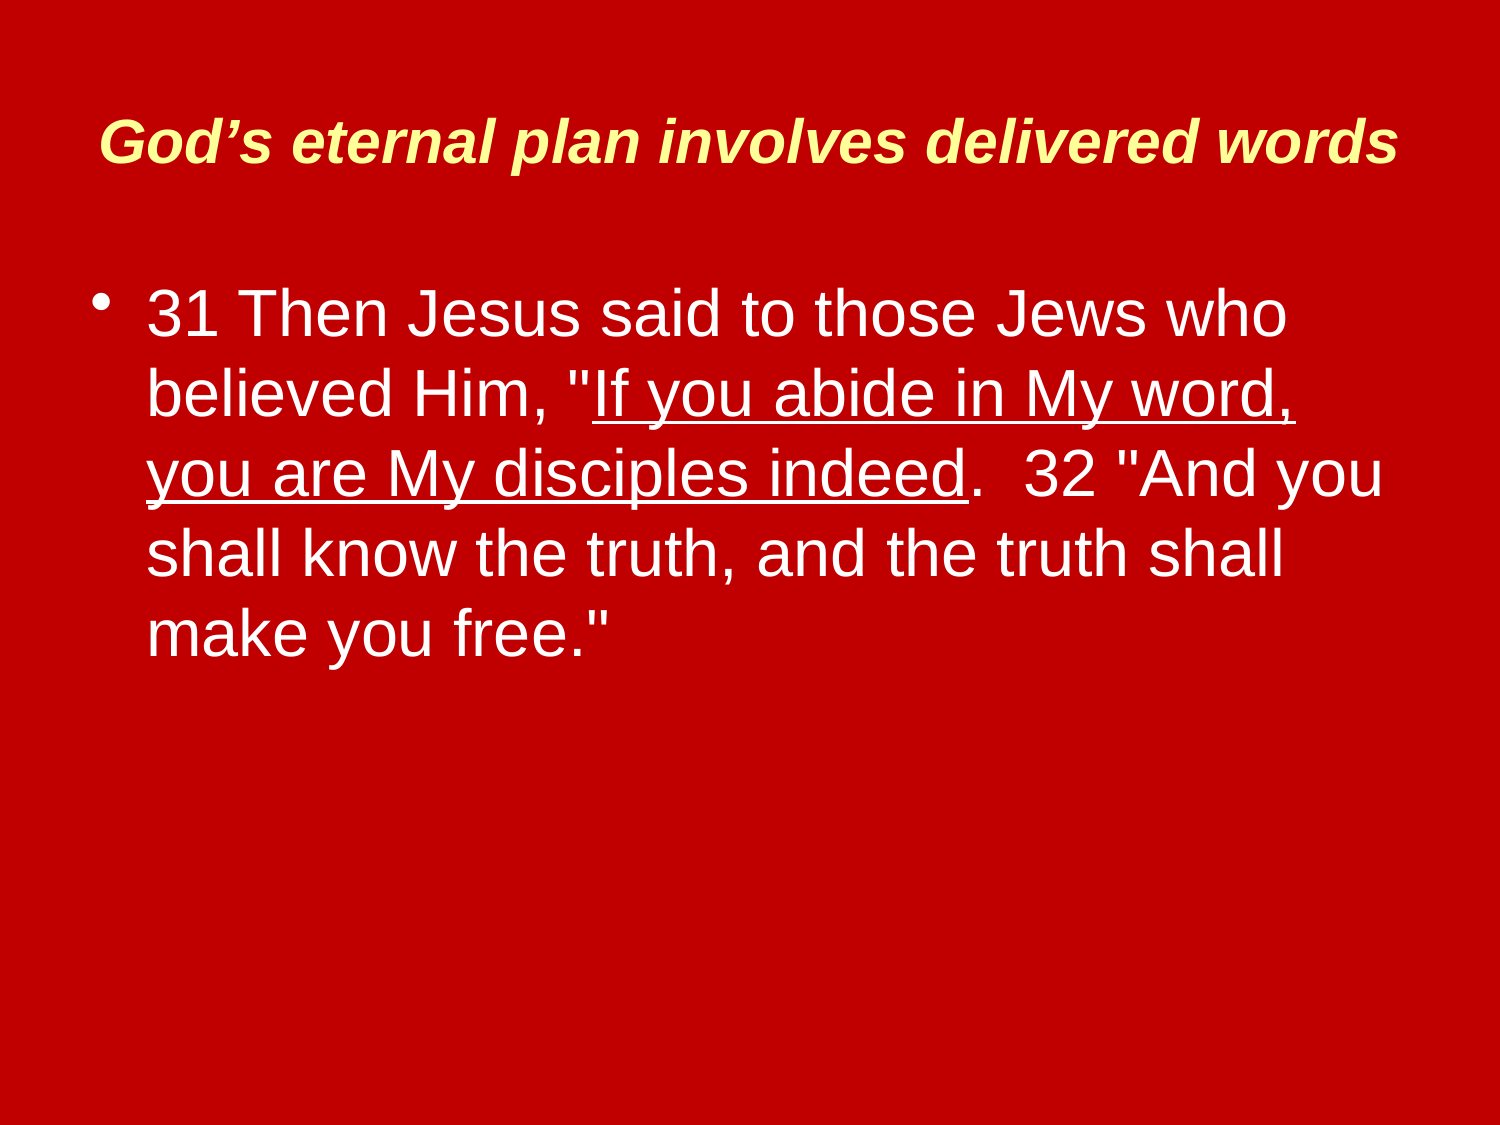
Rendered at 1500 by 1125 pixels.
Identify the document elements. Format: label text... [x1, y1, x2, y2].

title God’s eternal plan involves delivered words [75, 45, 1425, 233]
list 31 Then Jesus said to those Jews who believed Him, "If you abide in My word, you are My disciples indeed. 32 "And you shall know the truth, and the truth shall make you free." [75, 262, 1425, 1005]
